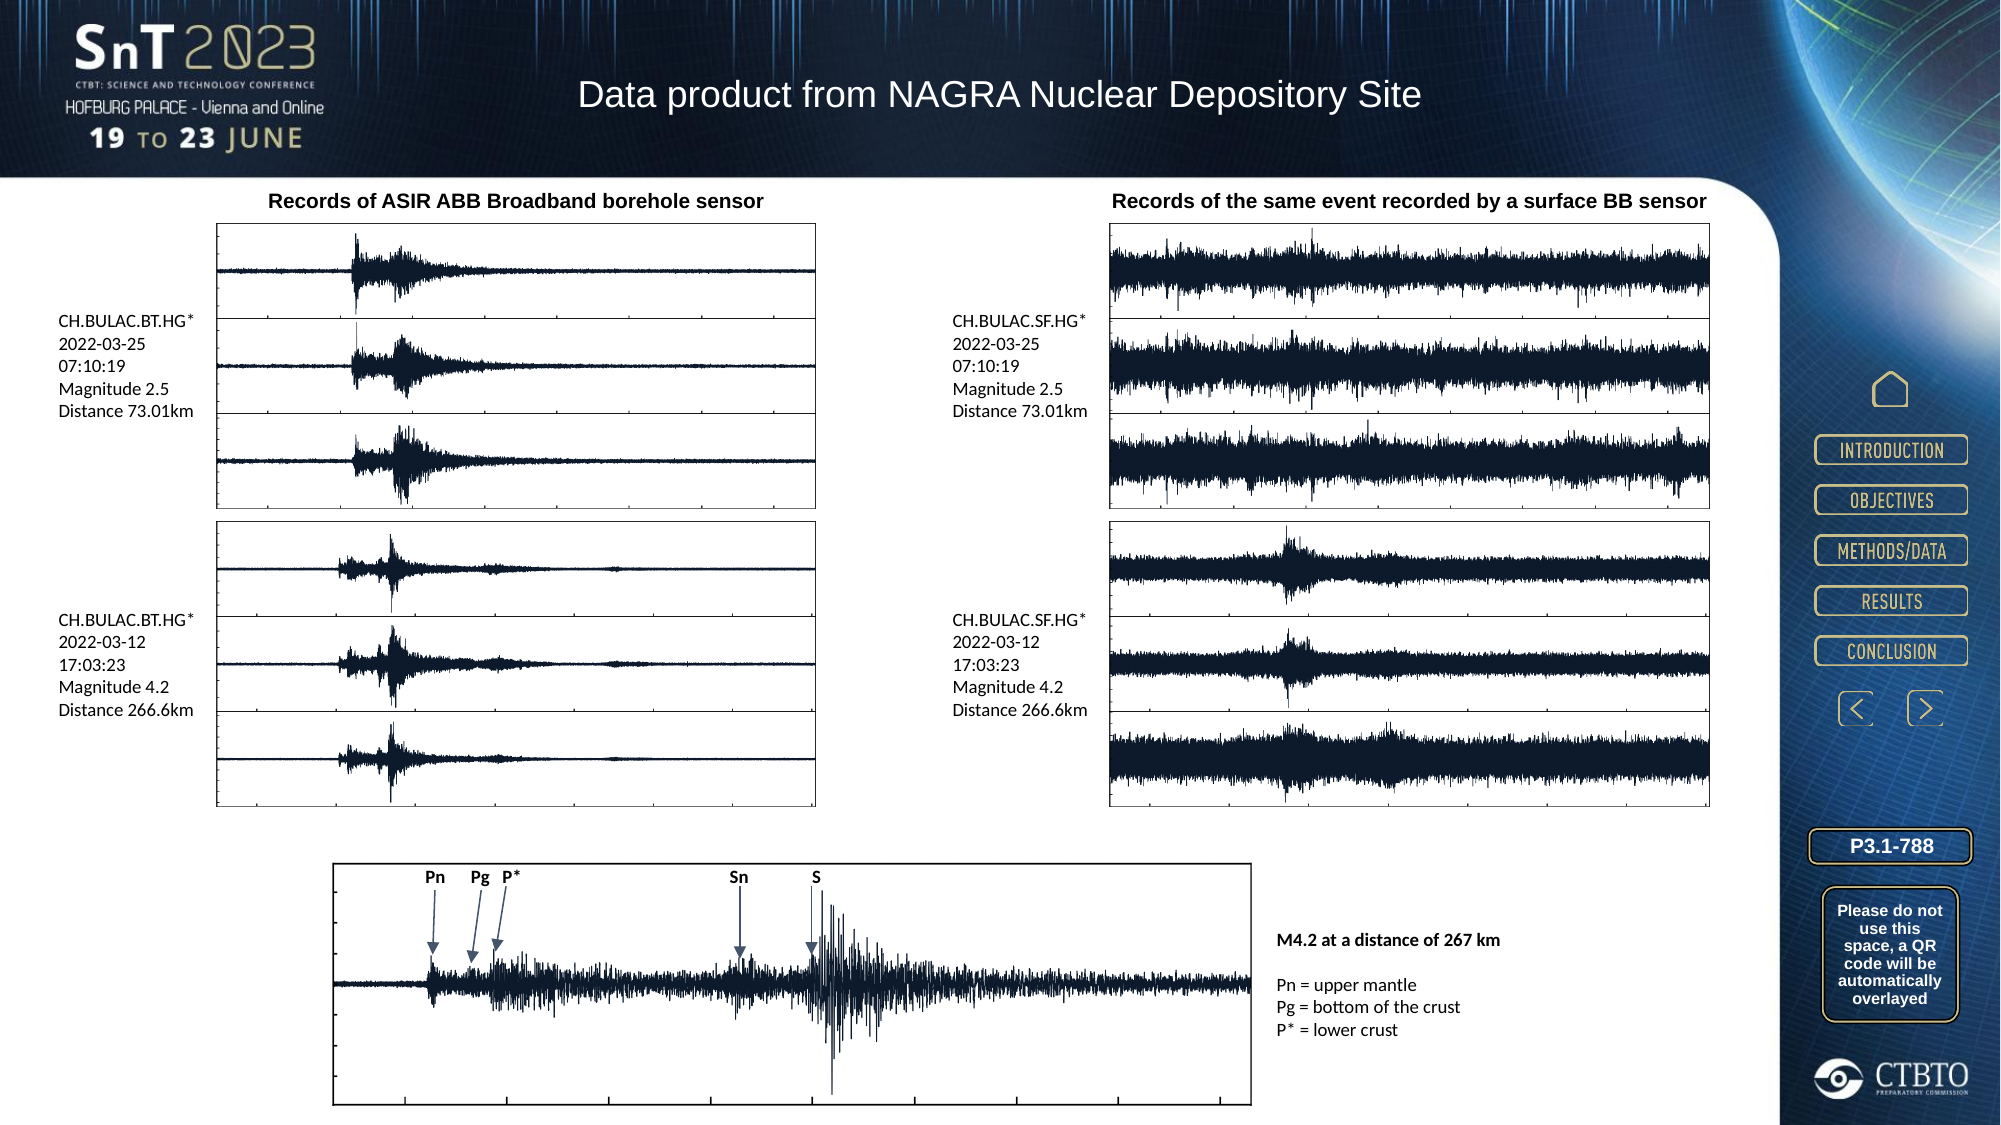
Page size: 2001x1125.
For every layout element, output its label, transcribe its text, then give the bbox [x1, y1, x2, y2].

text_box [470, 889, 482, 964]
text_box Data product from NAGRA Nuclear Depository Site [342, 68, 1658, 124]
text_box Pn Pg P* Sn S [410, 857, 867, 861]
text_box CH.BULAC.BT.HG* 2022-03-12 17:03:23 Magnitude 4.2 Distance 266.6km [43, 600, 210, 728]
text_box P3.1-788 [1824, 827, 1960, 866]
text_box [495, 886, 507, 952]
text_box CH.BULAC.BT.HG* 2022-03-25 07:10:19 Magnitude 2.5 Distance 73.01km [43, 301, 210, 429]
text_box M4.2 at a distance of 267 km Pn = upper mantle Pg = bottom of the crust P* = lower crust [1261, 919, 1719, 1048]
text_box Records of the same event recorded by a surface BB sensor [1086, 179, 1733, 220]
text_box CH.BULAC.SF.HG* 2022-03-12 17:03:23 Magnitude 4.2 Distance 266.6km [937, 600, 1104, 728]
text_box Records of ASIR ABB Broadband borehole sensor [232, 179, 800, 220]
text_box CH.BULAC.SF.HG* 2022-03-25 07:10:19 Magnitude 2.5 Distance 73.01km [937, 301, 1104, 429]
text_box Please do not use this space, a QR code will be automatically overlayed [1821, 894, 1959, 1017]
picture [0, 0, 2001, 1125]
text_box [432, 889, 436, 955]
